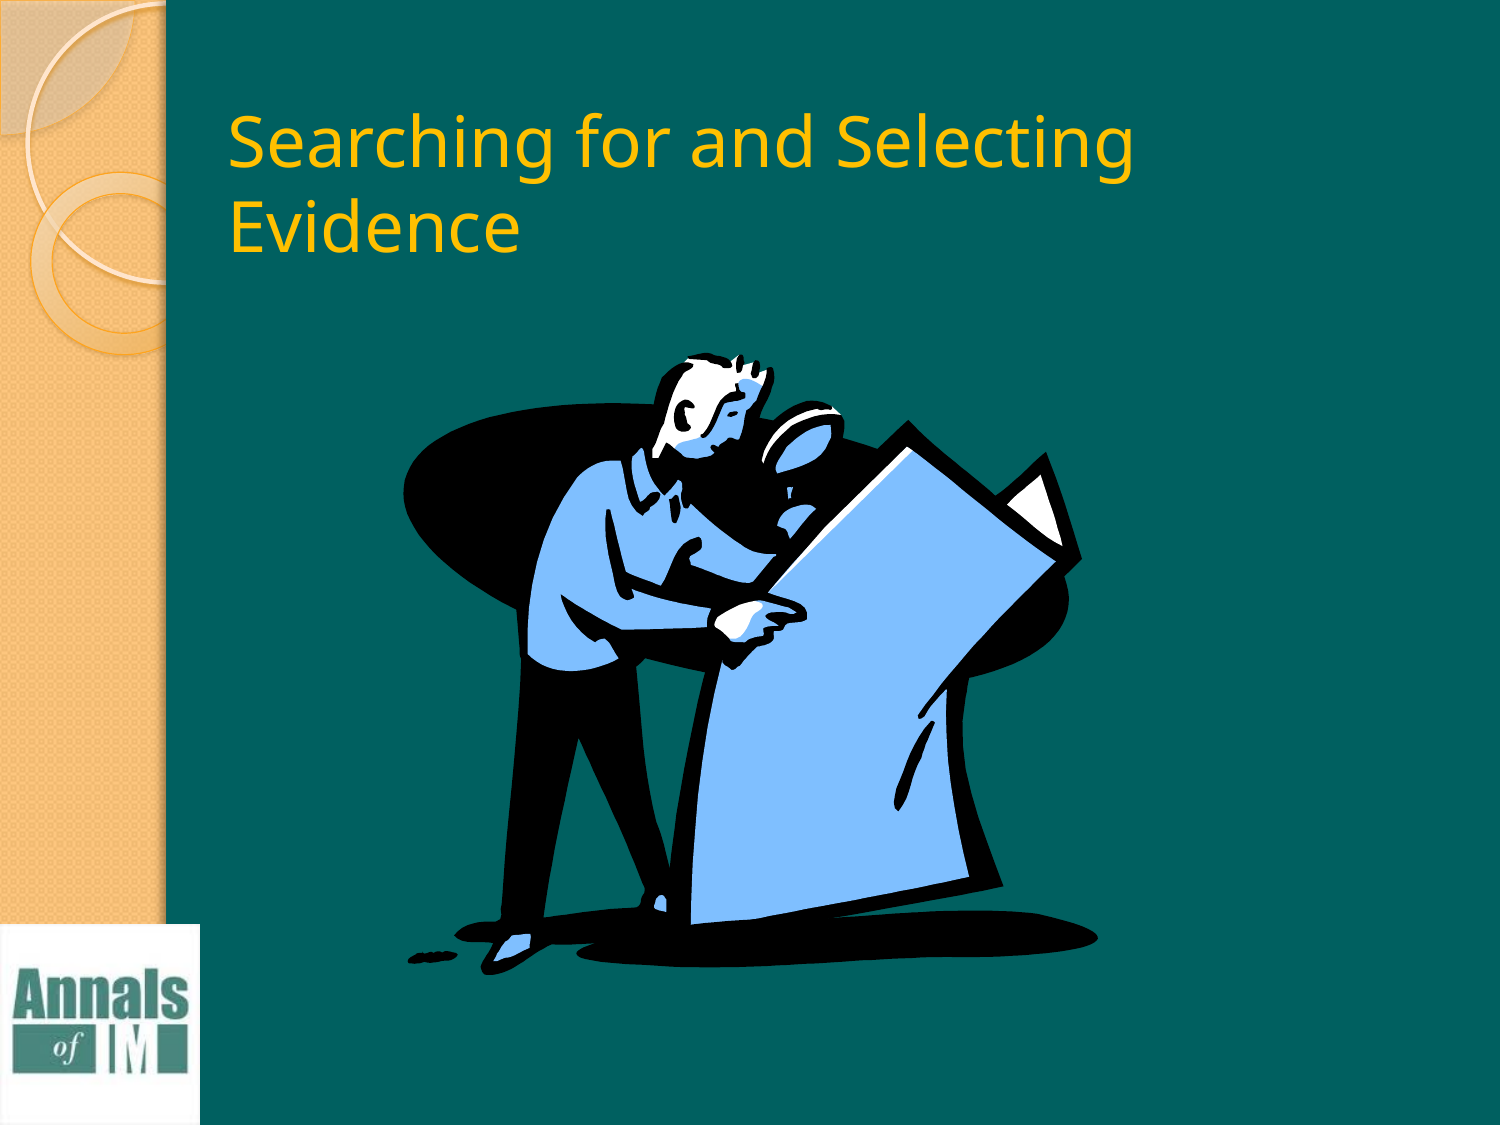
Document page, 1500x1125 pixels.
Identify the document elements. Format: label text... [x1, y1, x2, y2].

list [387, 349, 1201, 978]
picture [0, 924, 201, 1125]
title Searching for and Selecting Evidence [212, 87, 1413, 275]
